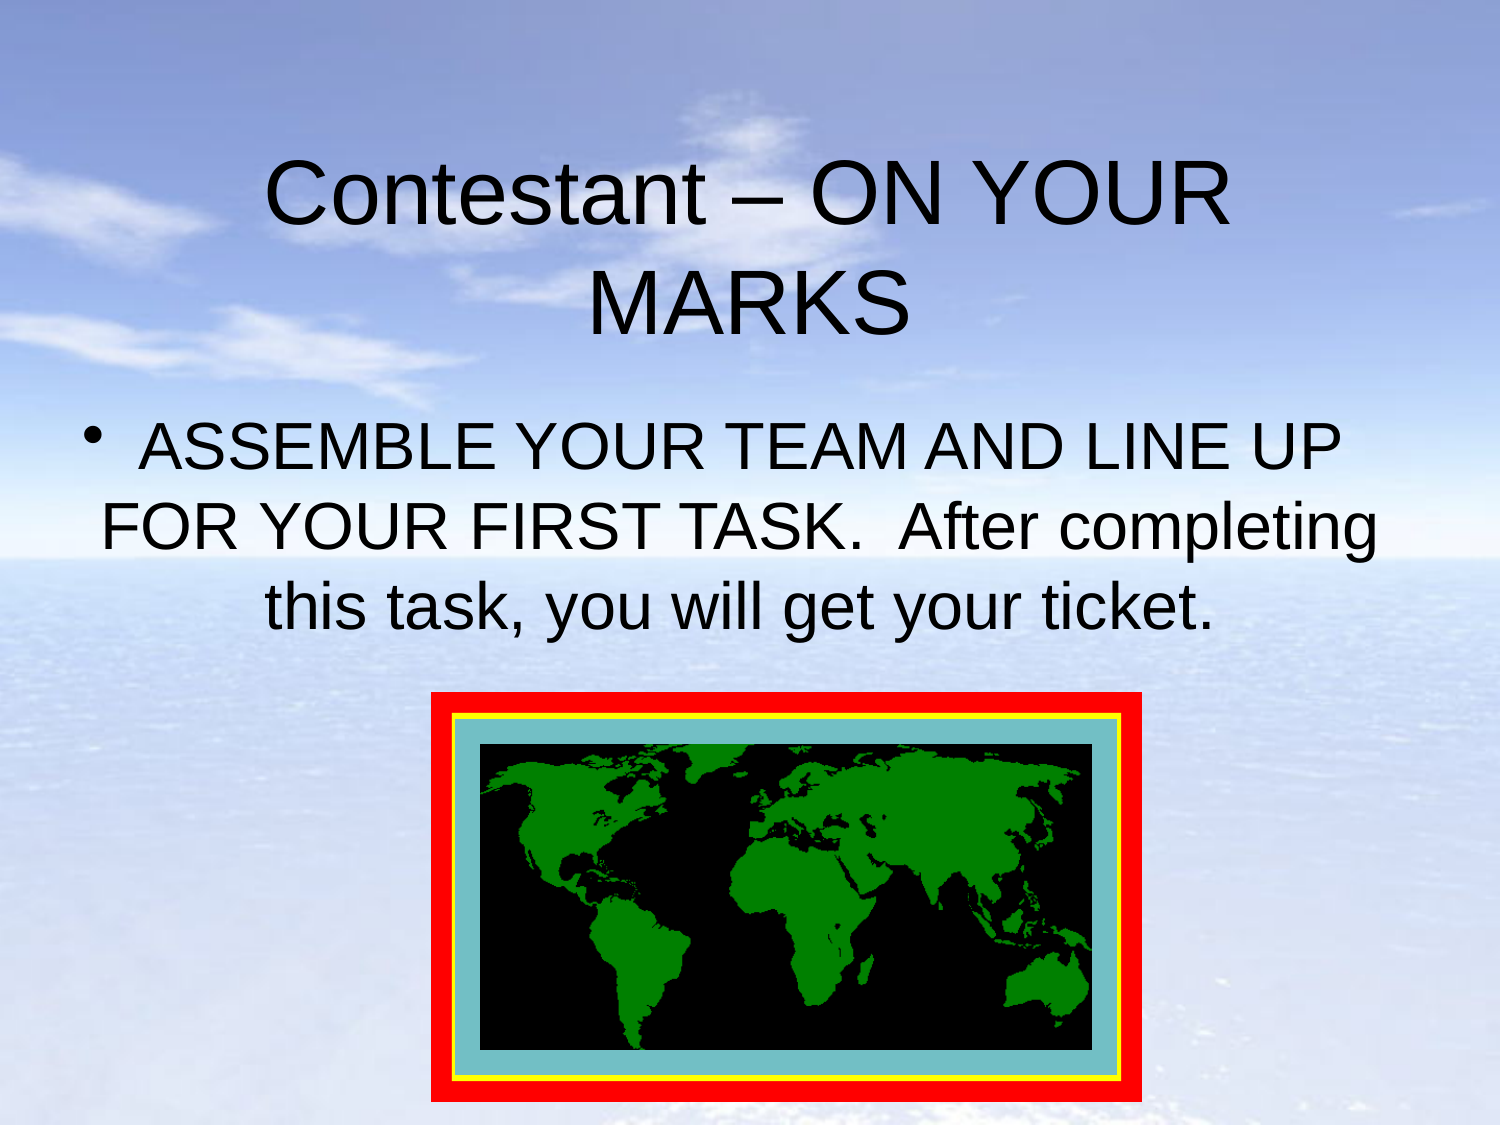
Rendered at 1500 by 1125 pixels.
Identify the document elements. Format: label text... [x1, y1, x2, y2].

picture [0, 0, 1500, 1125]
title Contestant – ON YOUR MARKS [75, 149, 1425, 337]
list ASSEMBLE YOUR TEAM AND LINE UP FOR YOUR FIRST TASK. After completing this task, you will get your ticket. [0, 395, 1425, 897]
